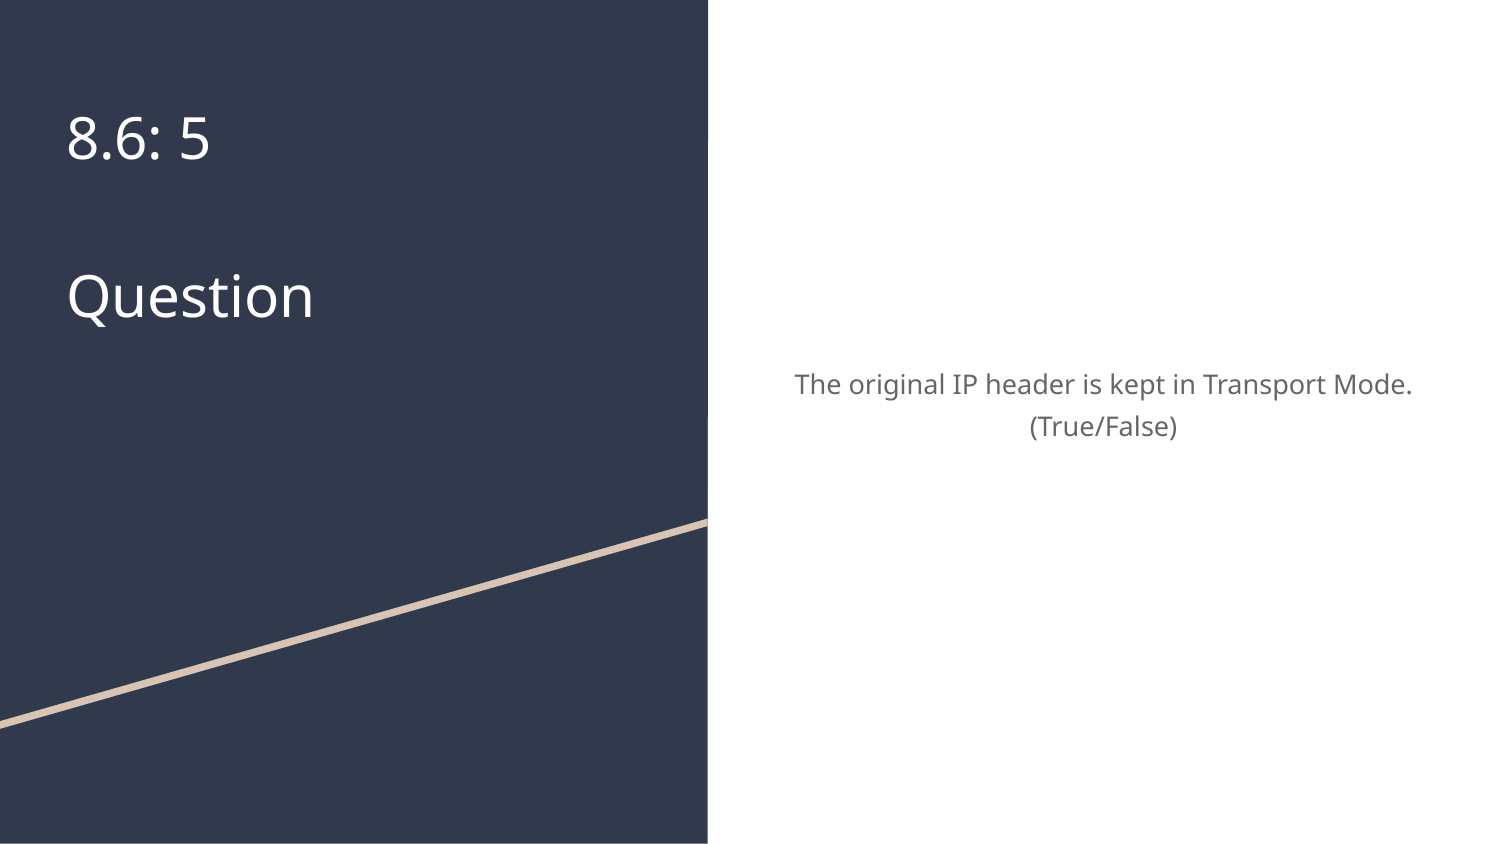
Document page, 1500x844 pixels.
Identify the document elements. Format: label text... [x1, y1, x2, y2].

title 8.6: 5 Question [51, 82, 660, 494]
list The original IP header is kept in Transport Mode. (True/False) [761, 82, 1446, 755]
